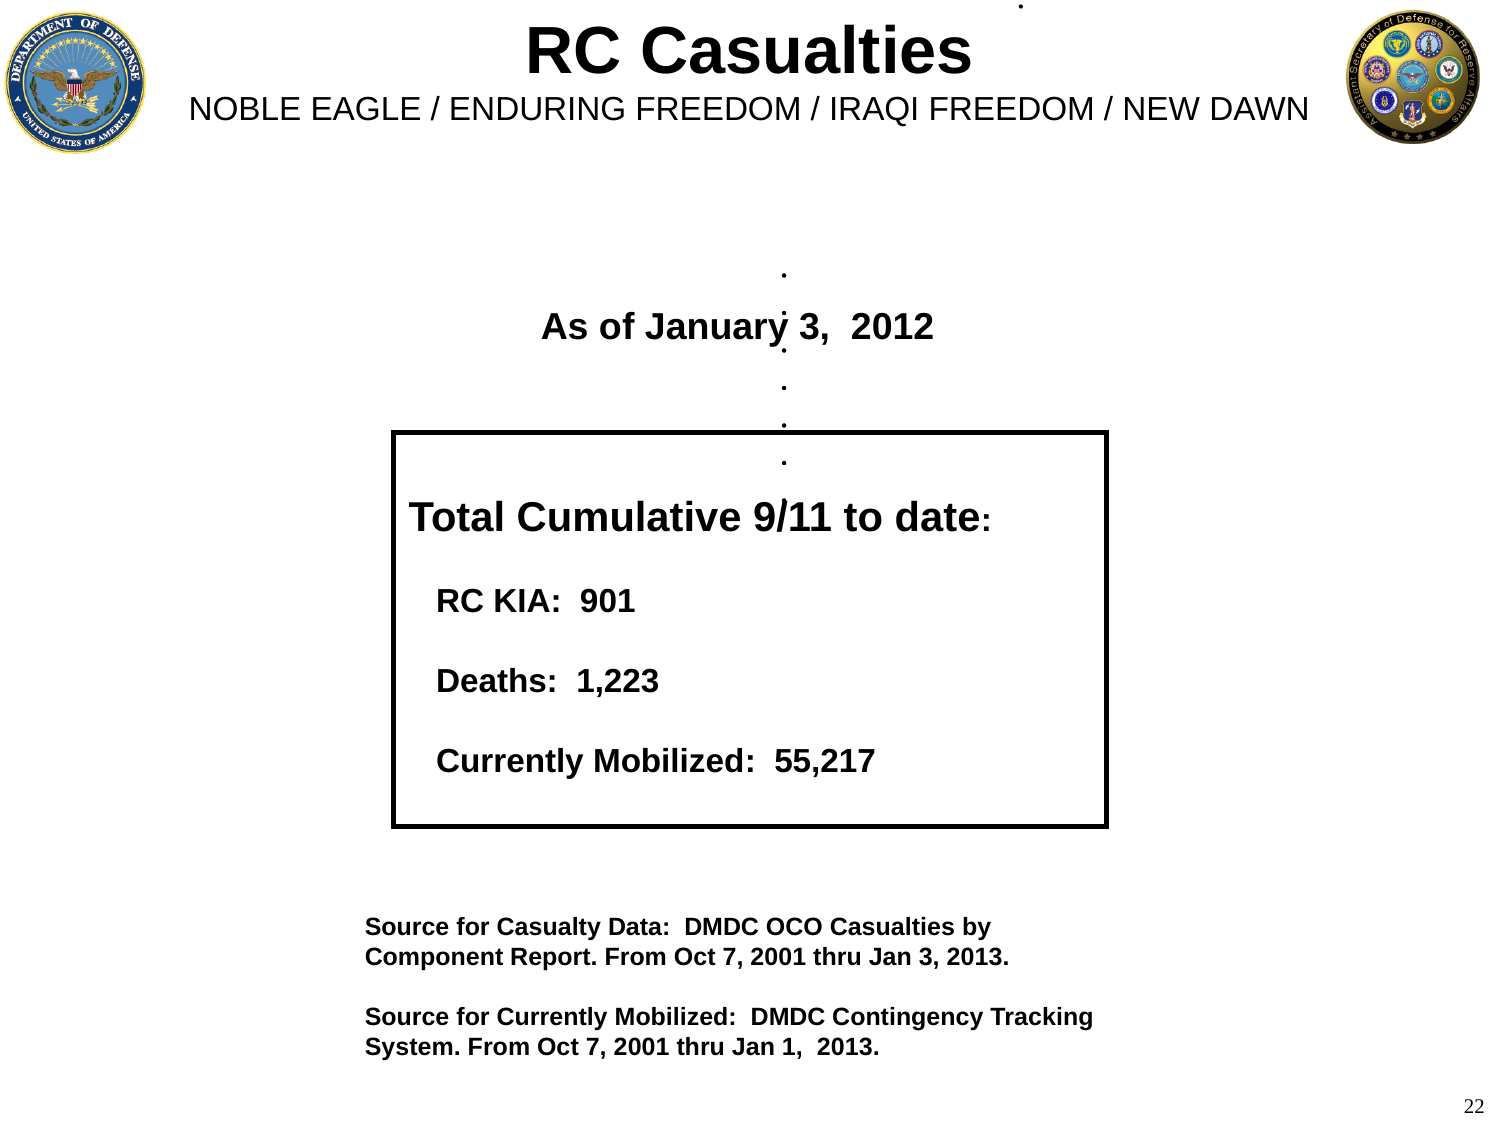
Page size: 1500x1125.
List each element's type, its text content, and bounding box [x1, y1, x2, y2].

slide_number 22 [1187, 1049, 1500, 1125]
text_box As of January 3, 2012 [350, 285, 1125, 355]
text_box Source for Casualty Data: DMDC OCO Casualties by Component Report. From Oct 7, 2001 thru Jan 3, 2013. Source for Currently Mobilized: DMDC Contingency Tracking System. From Oct 7, 2001 thru Jan 1, 2013. [350, 903, 1150, 1125]
picture [0, 7, 151, 158]
text_box Total Cumulative 9/11 to date: RC KIA: 901 Deaths: 1,223 Currently Mobilized: 55,217 [393, 432, 1107, 827]
text_box RC Casualties NOBLE EAGLE / ENDURING FREEDOM / IRAQI FREEDOM / NEW DAWN [0, 0, 1500, 143]
picture [1344, 9, 1480, 144]
